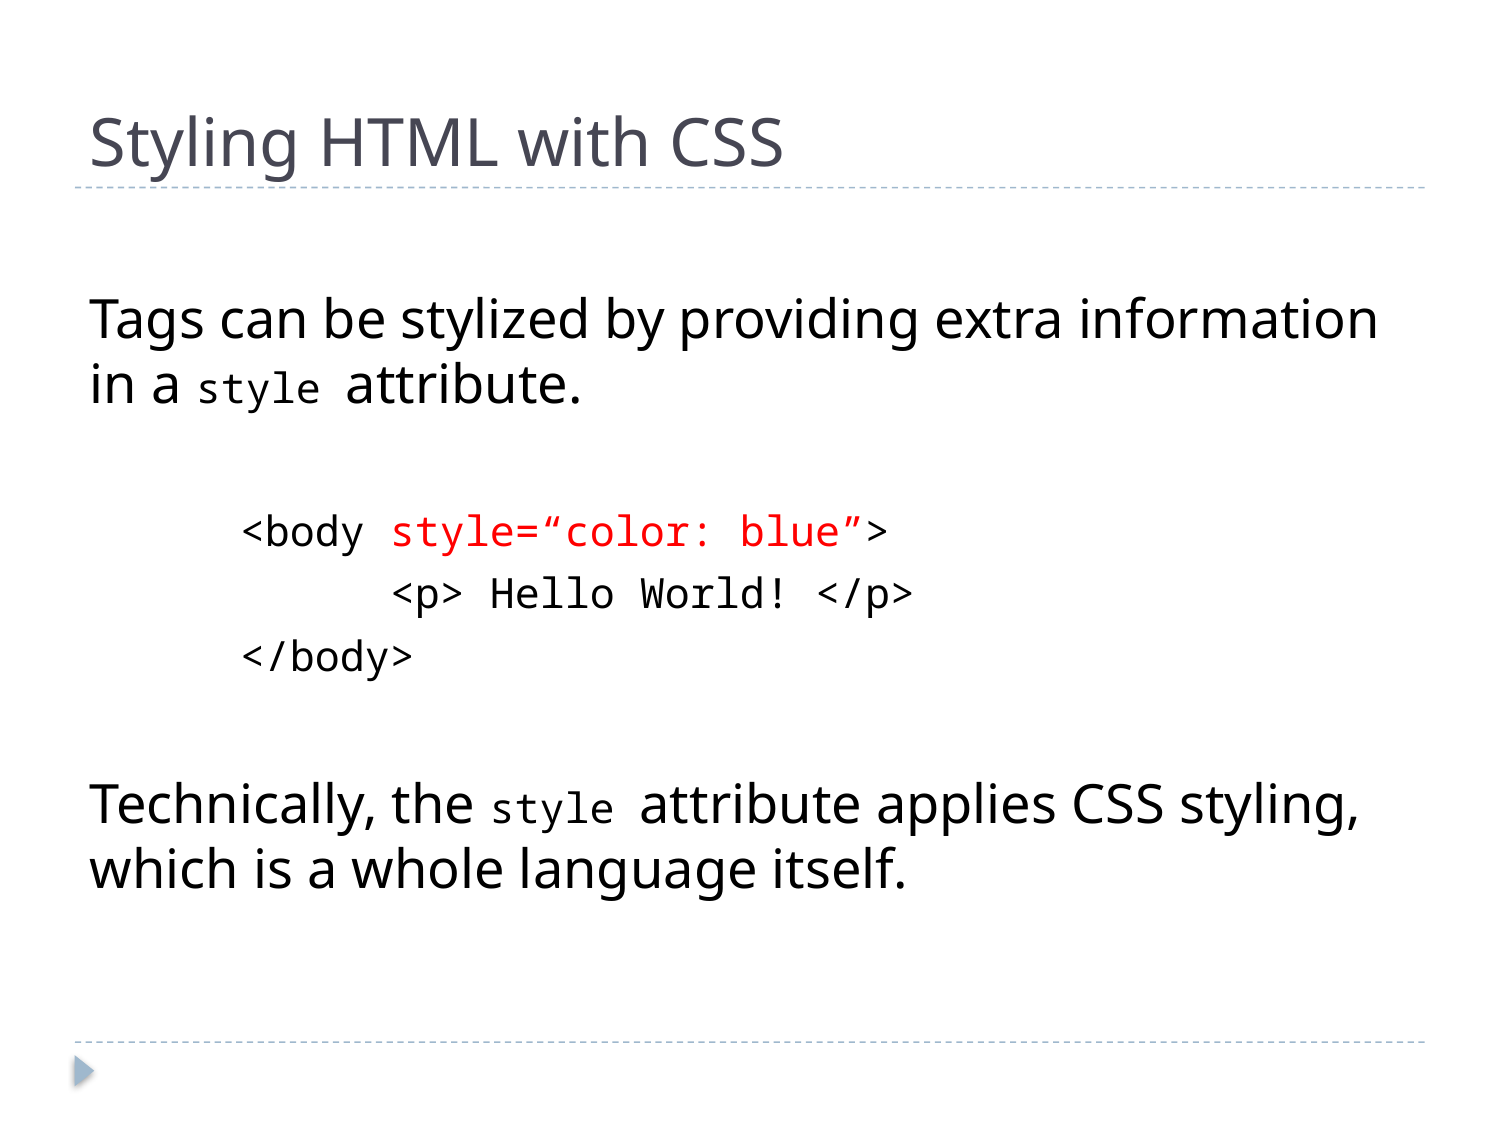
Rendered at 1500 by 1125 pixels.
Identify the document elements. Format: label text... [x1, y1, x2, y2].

list Tags can be stylized by providing extra information in a style attribute. <body style=“color: blue”> <p> Hello World! </p> </body> Technically, the style attribute applies CSS styling, which is a whole language itself. [75, 200, 1425, 1010]
title Styling HTML with CSS [75, 24, 1425, 188]
